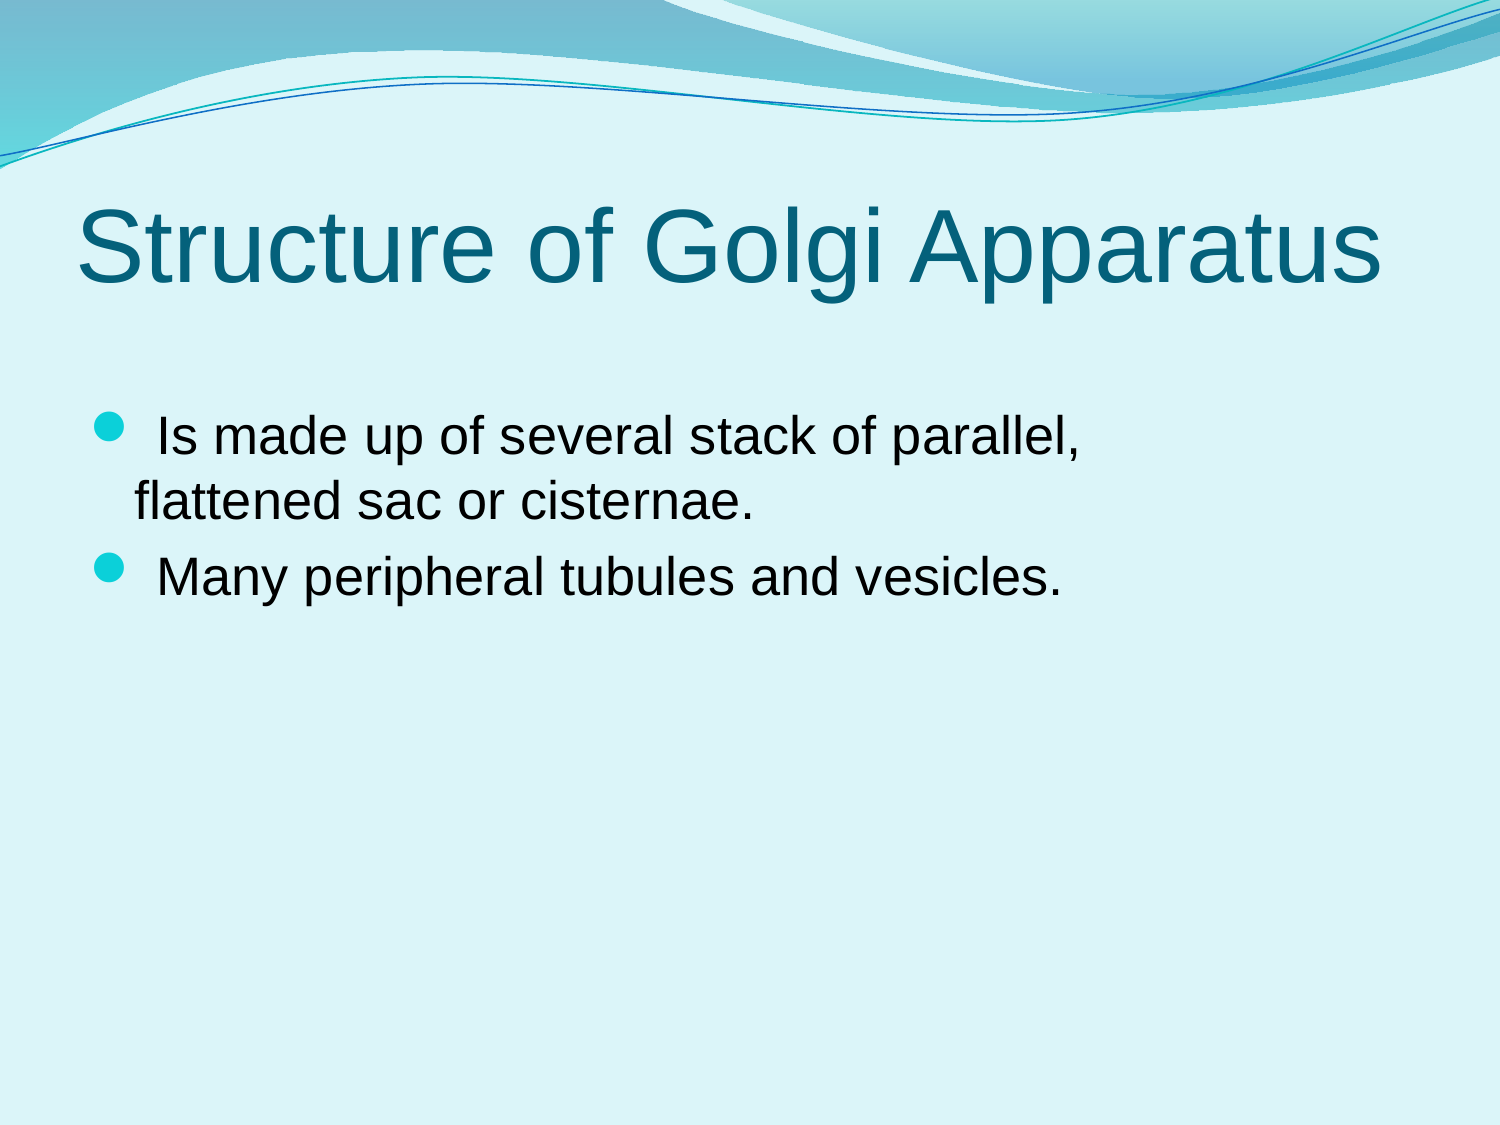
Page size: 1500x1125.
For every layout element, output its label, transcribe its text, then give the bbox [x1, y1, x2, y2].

list Is made up of several stack of parallel, flattened sac or cisternae. Many peripheral tubules and vesicles. [75, 317, 1425, 1038]
title Structure of Golgi Apparatus [75, 115, 1425, 303]
